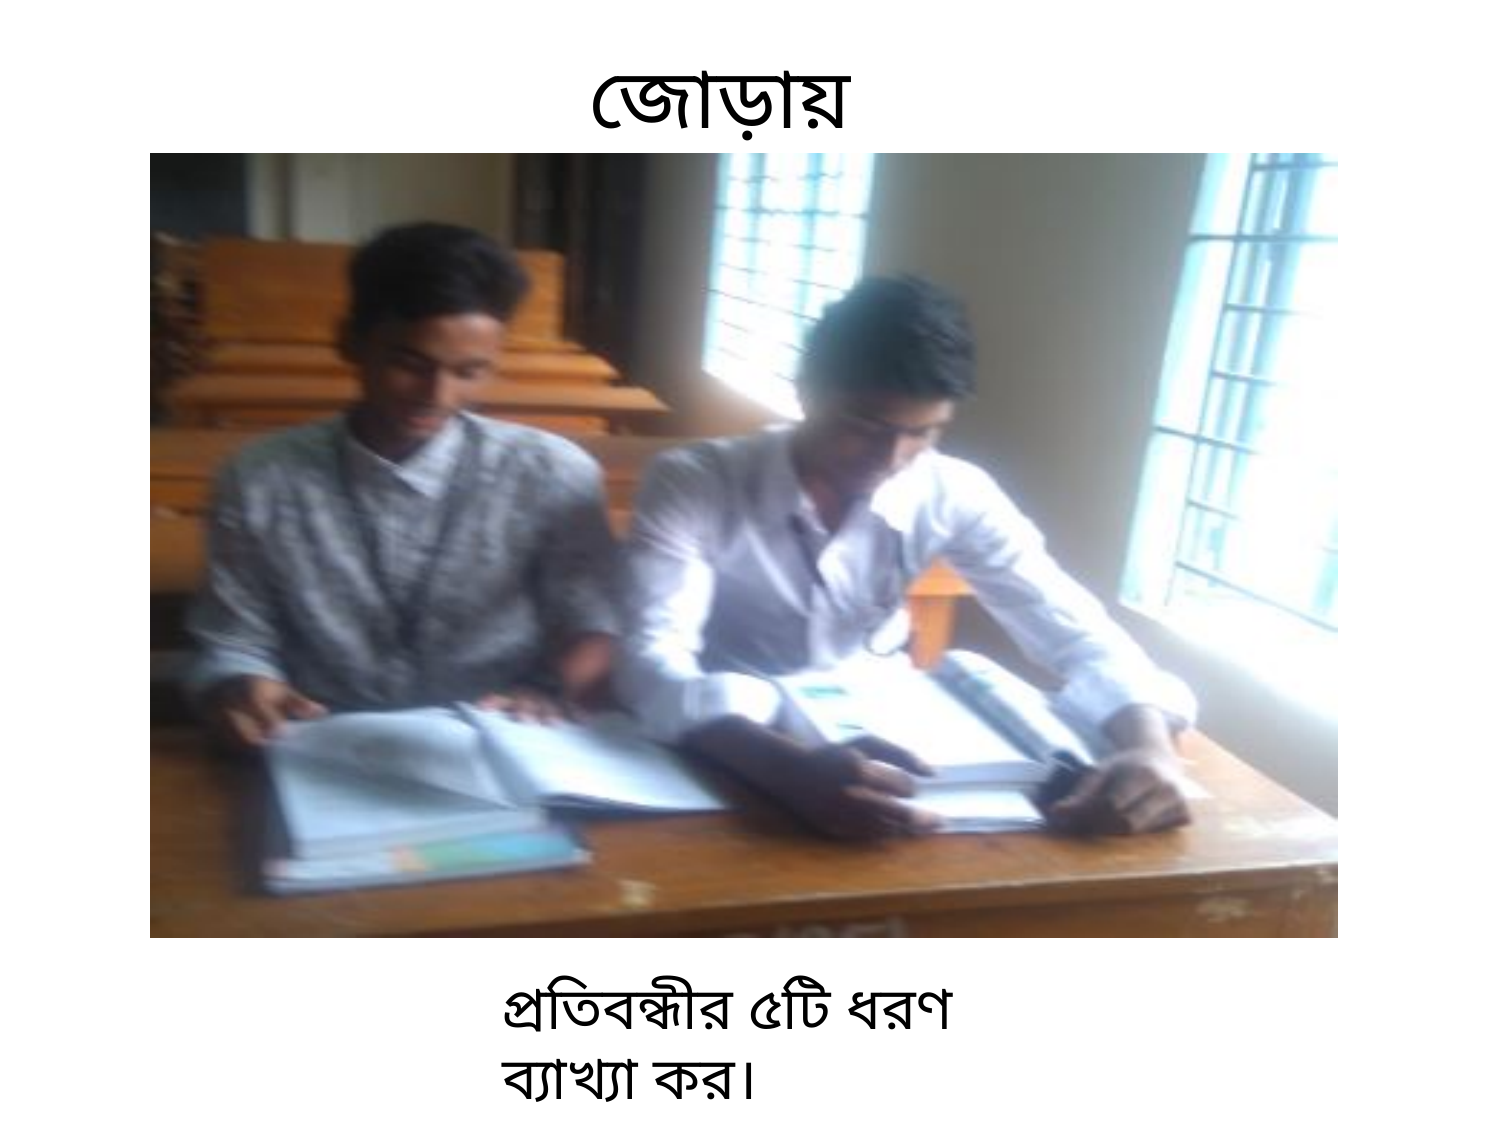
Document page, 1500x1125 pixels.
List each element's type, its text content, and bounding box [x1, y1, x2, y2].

picture [149, 153, 1338, 938]
text_box জোড়ায় কাজ [575, 37, 988, 151]
text_box প্রতিবন্ধীর ৫টি ধরণ ব্যাখ্যা কর। [487, 964, 1088, 1119]
